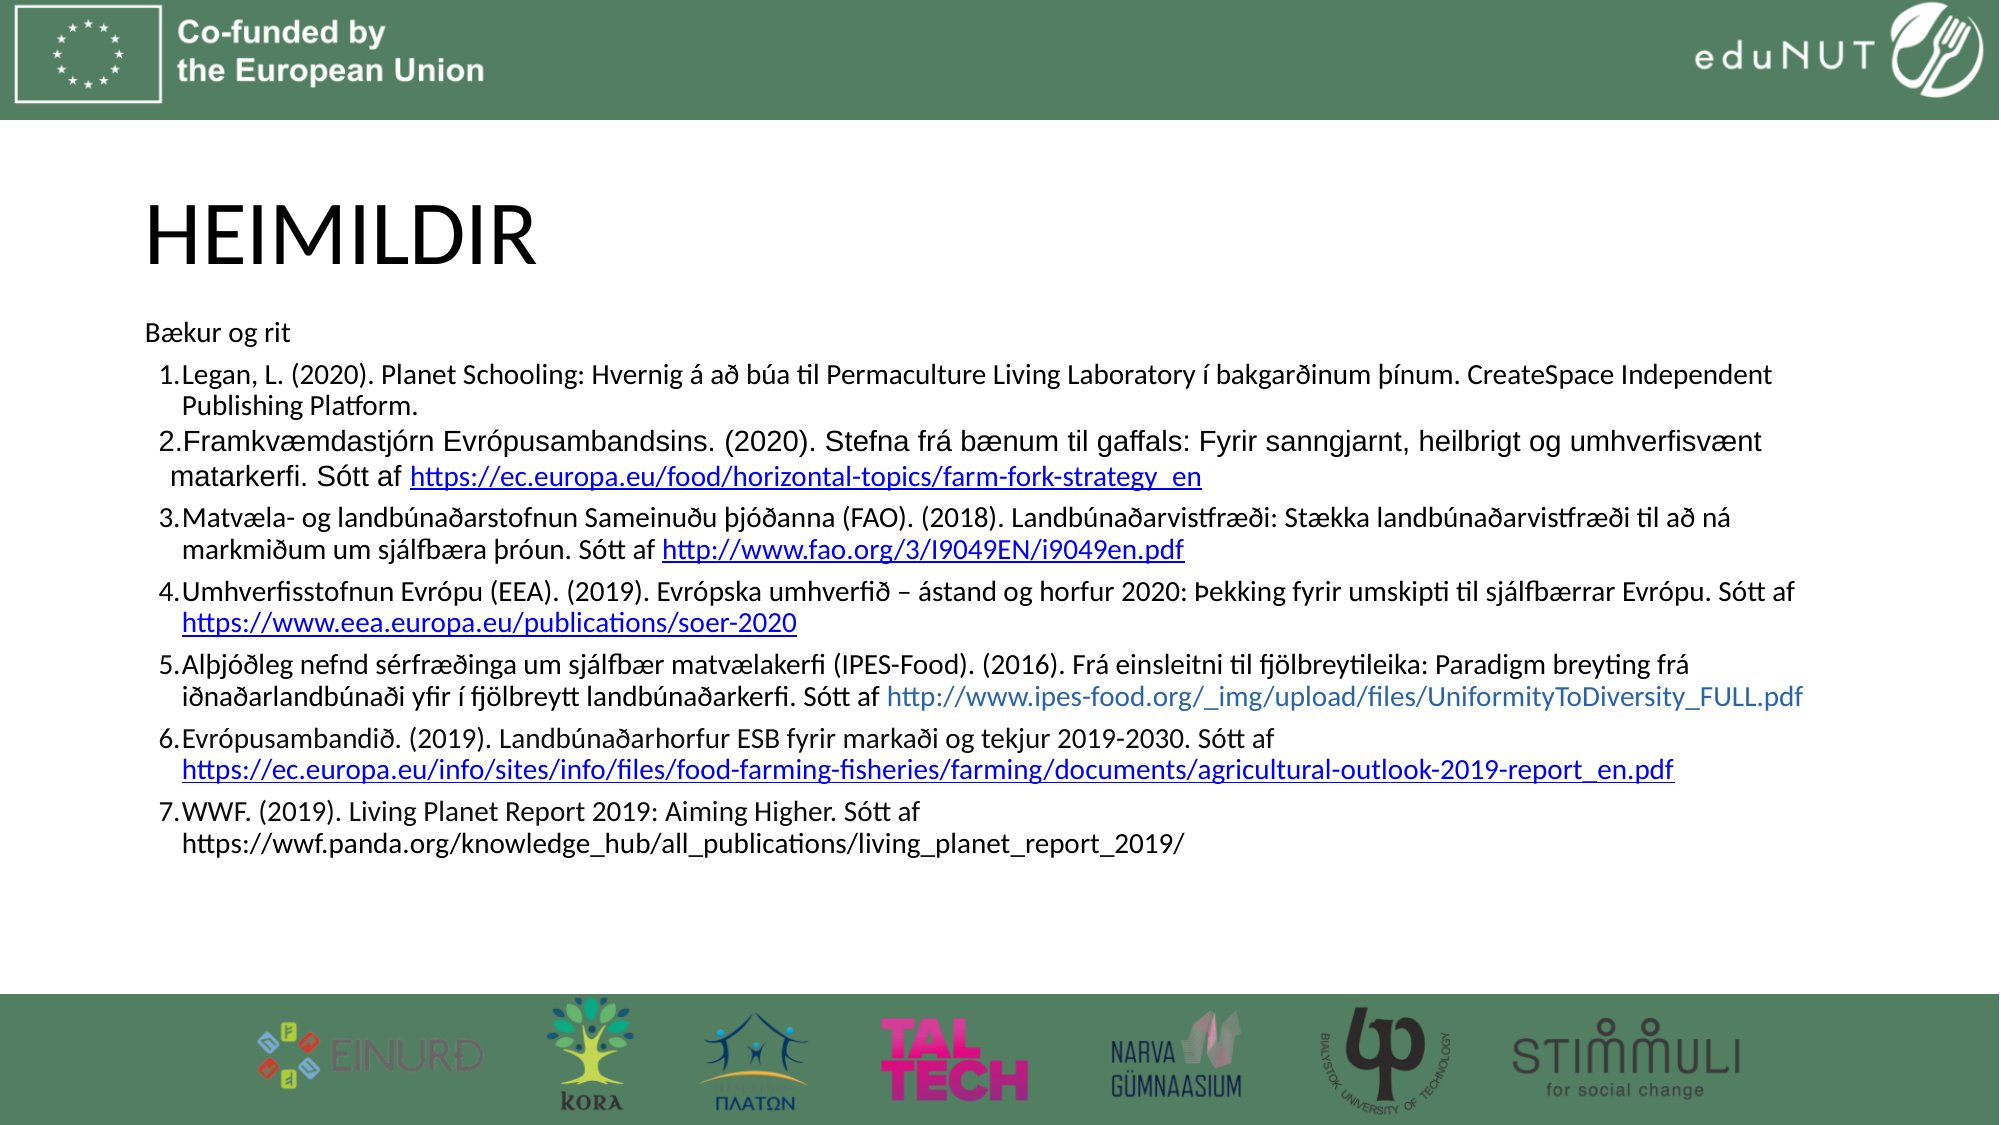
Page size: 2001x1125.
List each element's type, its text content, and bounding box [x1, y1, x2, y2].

title HEIMILDIR [137, 0, 1863, 292]
picture [0, 994, 1999, 1125]
picture [0, 0, 137, 120]
list Bækur og rit Legan, L. (2020). Planet Schooling: Hvernig á að búa til Permaculture Living Laboratory í bakgarðinum þínum. CreateSpace Independent Publishing Platform. Framkvæmdastjórn Evrópusambandsins. (2020). Stefna frá bænum til gaffals: Fyrir sanngjarnt, heilbrigt og umhverfisvænt matarkerfi. Sótt af https://ec.europa.eu/food/horizontal-topics/farm-fork-strategy_en Matvæla- og landbúnaðarstofnun Sameinuðu þjóðanna (FAO). (2018). Landbúnaðarvistfræði: Stækka landbúnaðarvistfræði til að ná markmiðum um sjálfbæra þróun. Sótt af http://www.fao.org/3/I9049EN/i9049en.pdf Umhverfisstofnun Evrópu (EEA). (2019). Evrópska umhverfið – ástand og horfur 2020: Þekking fyrir umskipti til sjálfbærrar Evrópu. Sótt af https://www.eea.europa.eu/publications/soer-2020 Alþjóðleg nefnd sérfræðinga um sjálfbær matvælakerfi (IPES-Food). (2016). Frá einsleitni til fjölbreytileika: Paradigm breyting frá iðnaðarlandbúnaði yfir í fjölbreytt landbúnaðarkerfi. Sótt af http://www.ipes-food.org/_img/upload/files/UniformityToDiversity_FULL.pdf Evrópusambandið. (2019). Landbúnaðarhorfur ESB fyrir markaði og tekjur 2019-2030. Sótt af https://ec.europa.eu/info/sites/info/files/food-farming-fisheries/farming/documents/agricultural-outlook-2019-report_en.pdf WWF. (2019). Living Planet Report 2019: Aiming Higher. Sótt af https://wwf.panda.org/knowledge_hub/all_publications/living_planet_report_2019/ [137, 309, 1863, 956]
picture [1863, 0, 1999, 120]
